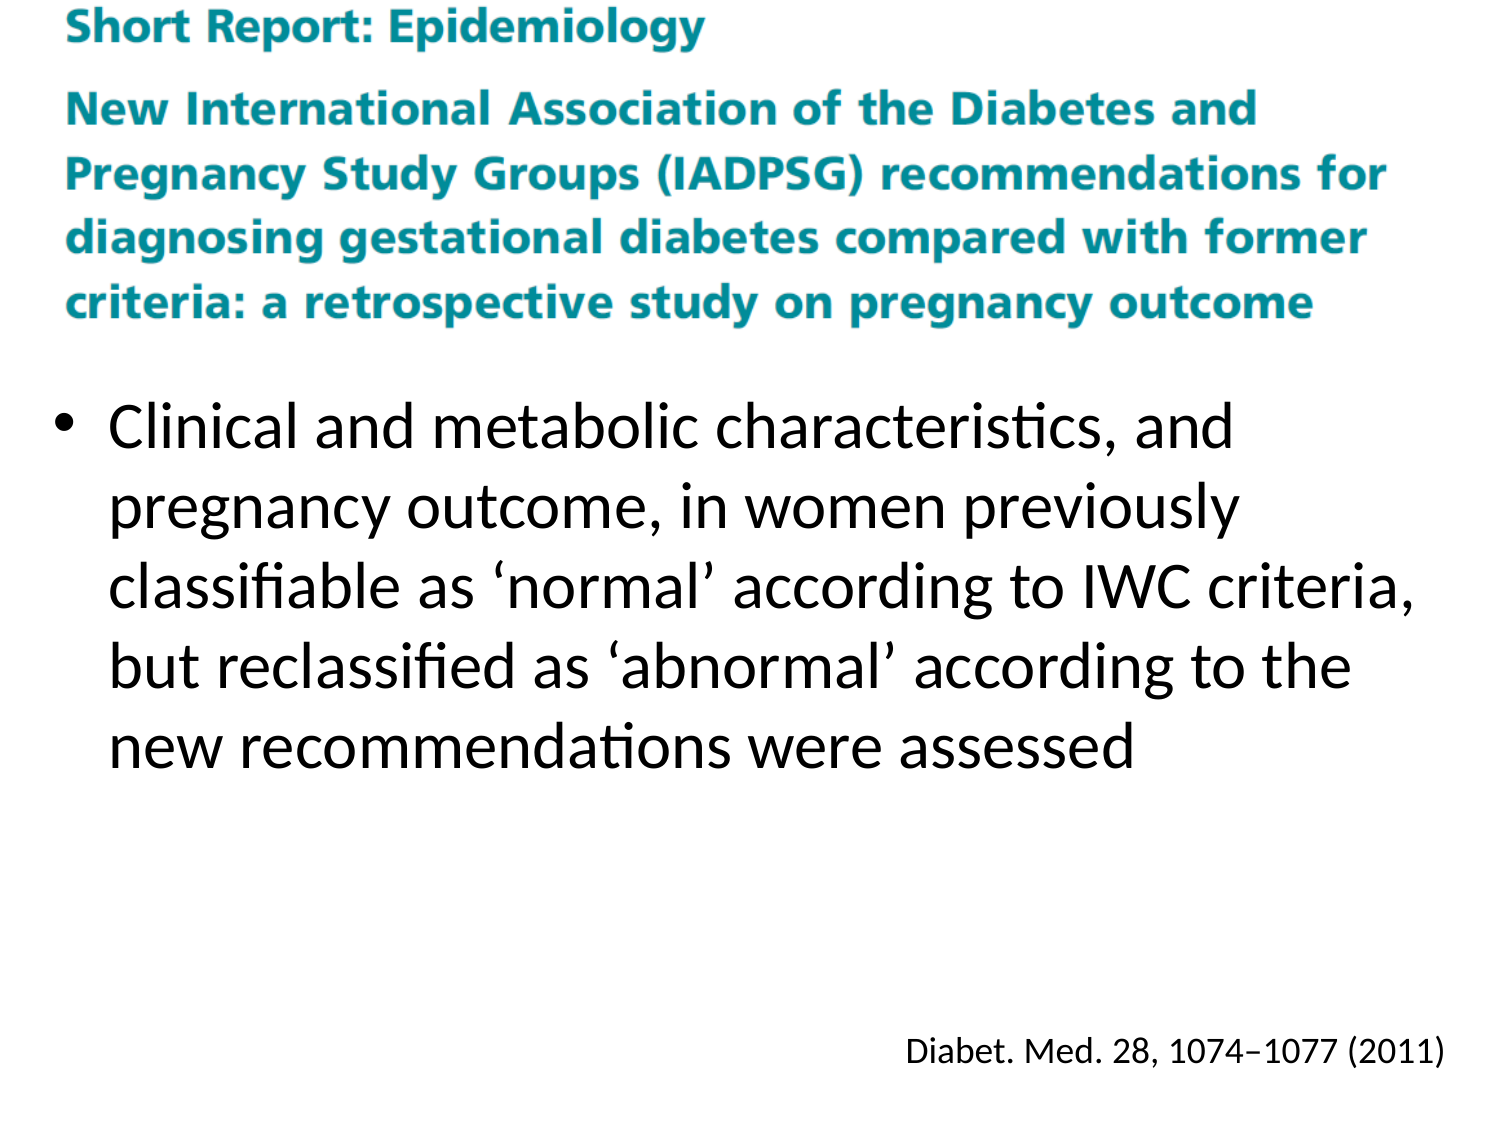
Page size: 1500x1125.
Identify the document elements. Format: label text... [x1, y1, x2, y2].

picture [0, 0, 1500, 363]
text_box Diabet. Med. 28, 1074–1077 (2011) [890, 1018, 1461, 1079]
list Clinical and metabolic characteristics, and pregnancy outcome, in women previously classifiable as ‘normal’ according to IWC criteria, but reclassified as ‘abnormal’ according to the new recommendations were assessed [37, 374, 1465, 1117]
